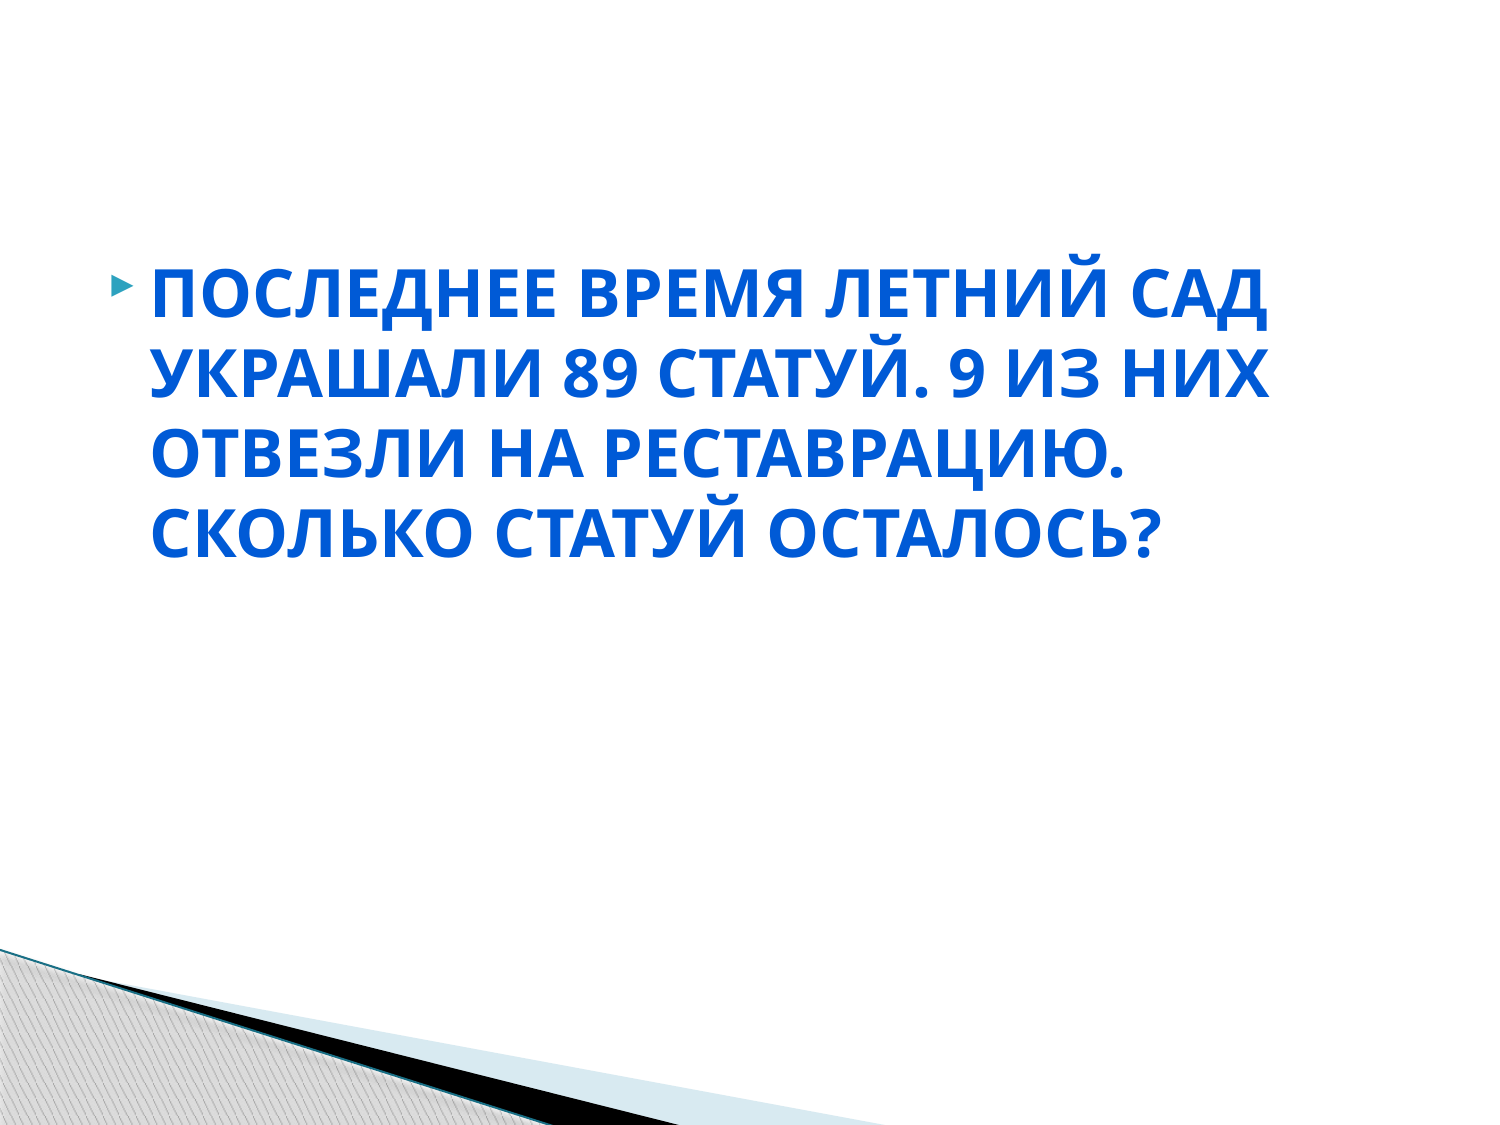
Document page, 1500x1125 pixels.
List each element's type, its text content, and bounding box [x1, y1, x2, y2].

list Последнее время Летний сад украшали 89 статуй. 9 из них отвезли на реставрацию. Сколько статуй осталось? [75, 243, 1425, 986]
